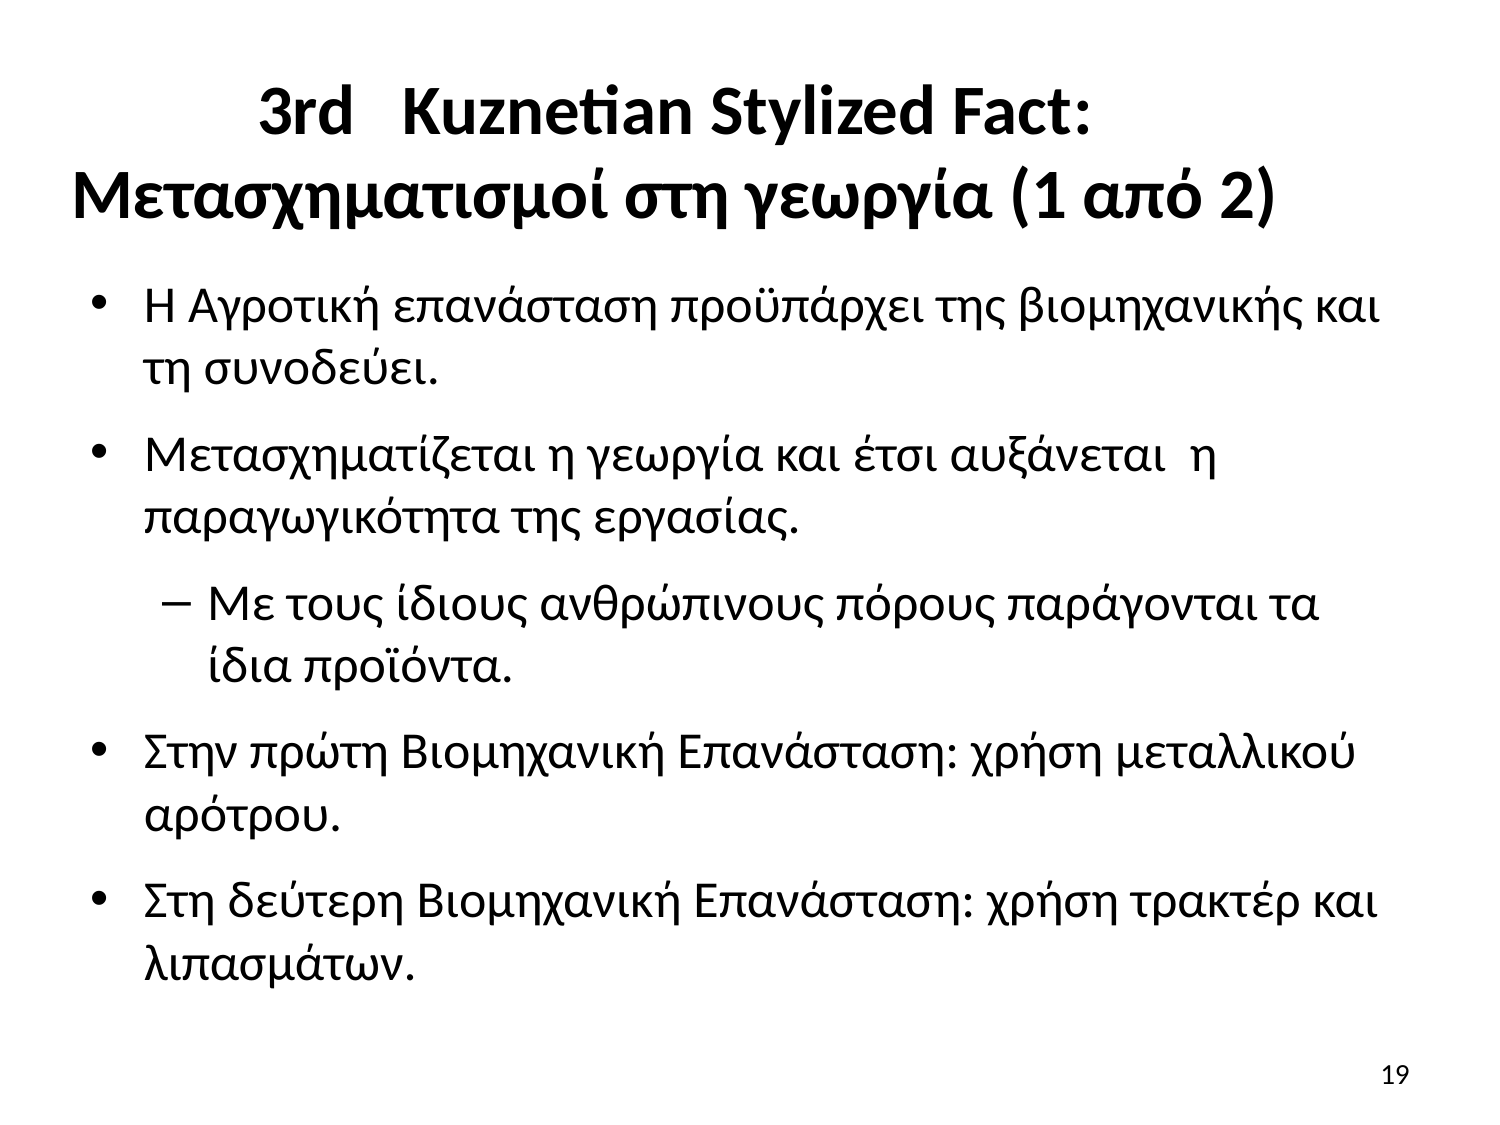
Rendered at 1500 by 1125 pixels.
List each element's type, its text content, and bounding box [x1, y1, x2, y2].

title 3rd Kuznetian Stylized Fact: Μετασχηματισμοί στη γεωργία (1 από 2) [0, 54, 1350, 243]
list Η Αγροτική επανάσταση προϋπάρχει της βιομηχανικής και τη συνοδεύει. Μετασχηματίζεται η γεωργία και έτσι αυξάνεται η παραγωγικότητα της εργασίας. Με τους ίδιους ανθρώπινους πόρους παράγονται τα ίδια προϊόντα. Στην πρώτη Βιομηχανική Επανάσταση: χρήση μεταλλικού αρότρου. Στη δεύτερη Βιομηχανική Επανάσταση: χρήση τρακτέρ και λιπασμάτων. [75, 262, 1425, 1005]
slide_number 19 [1074, 1042, 1425, 1103]
